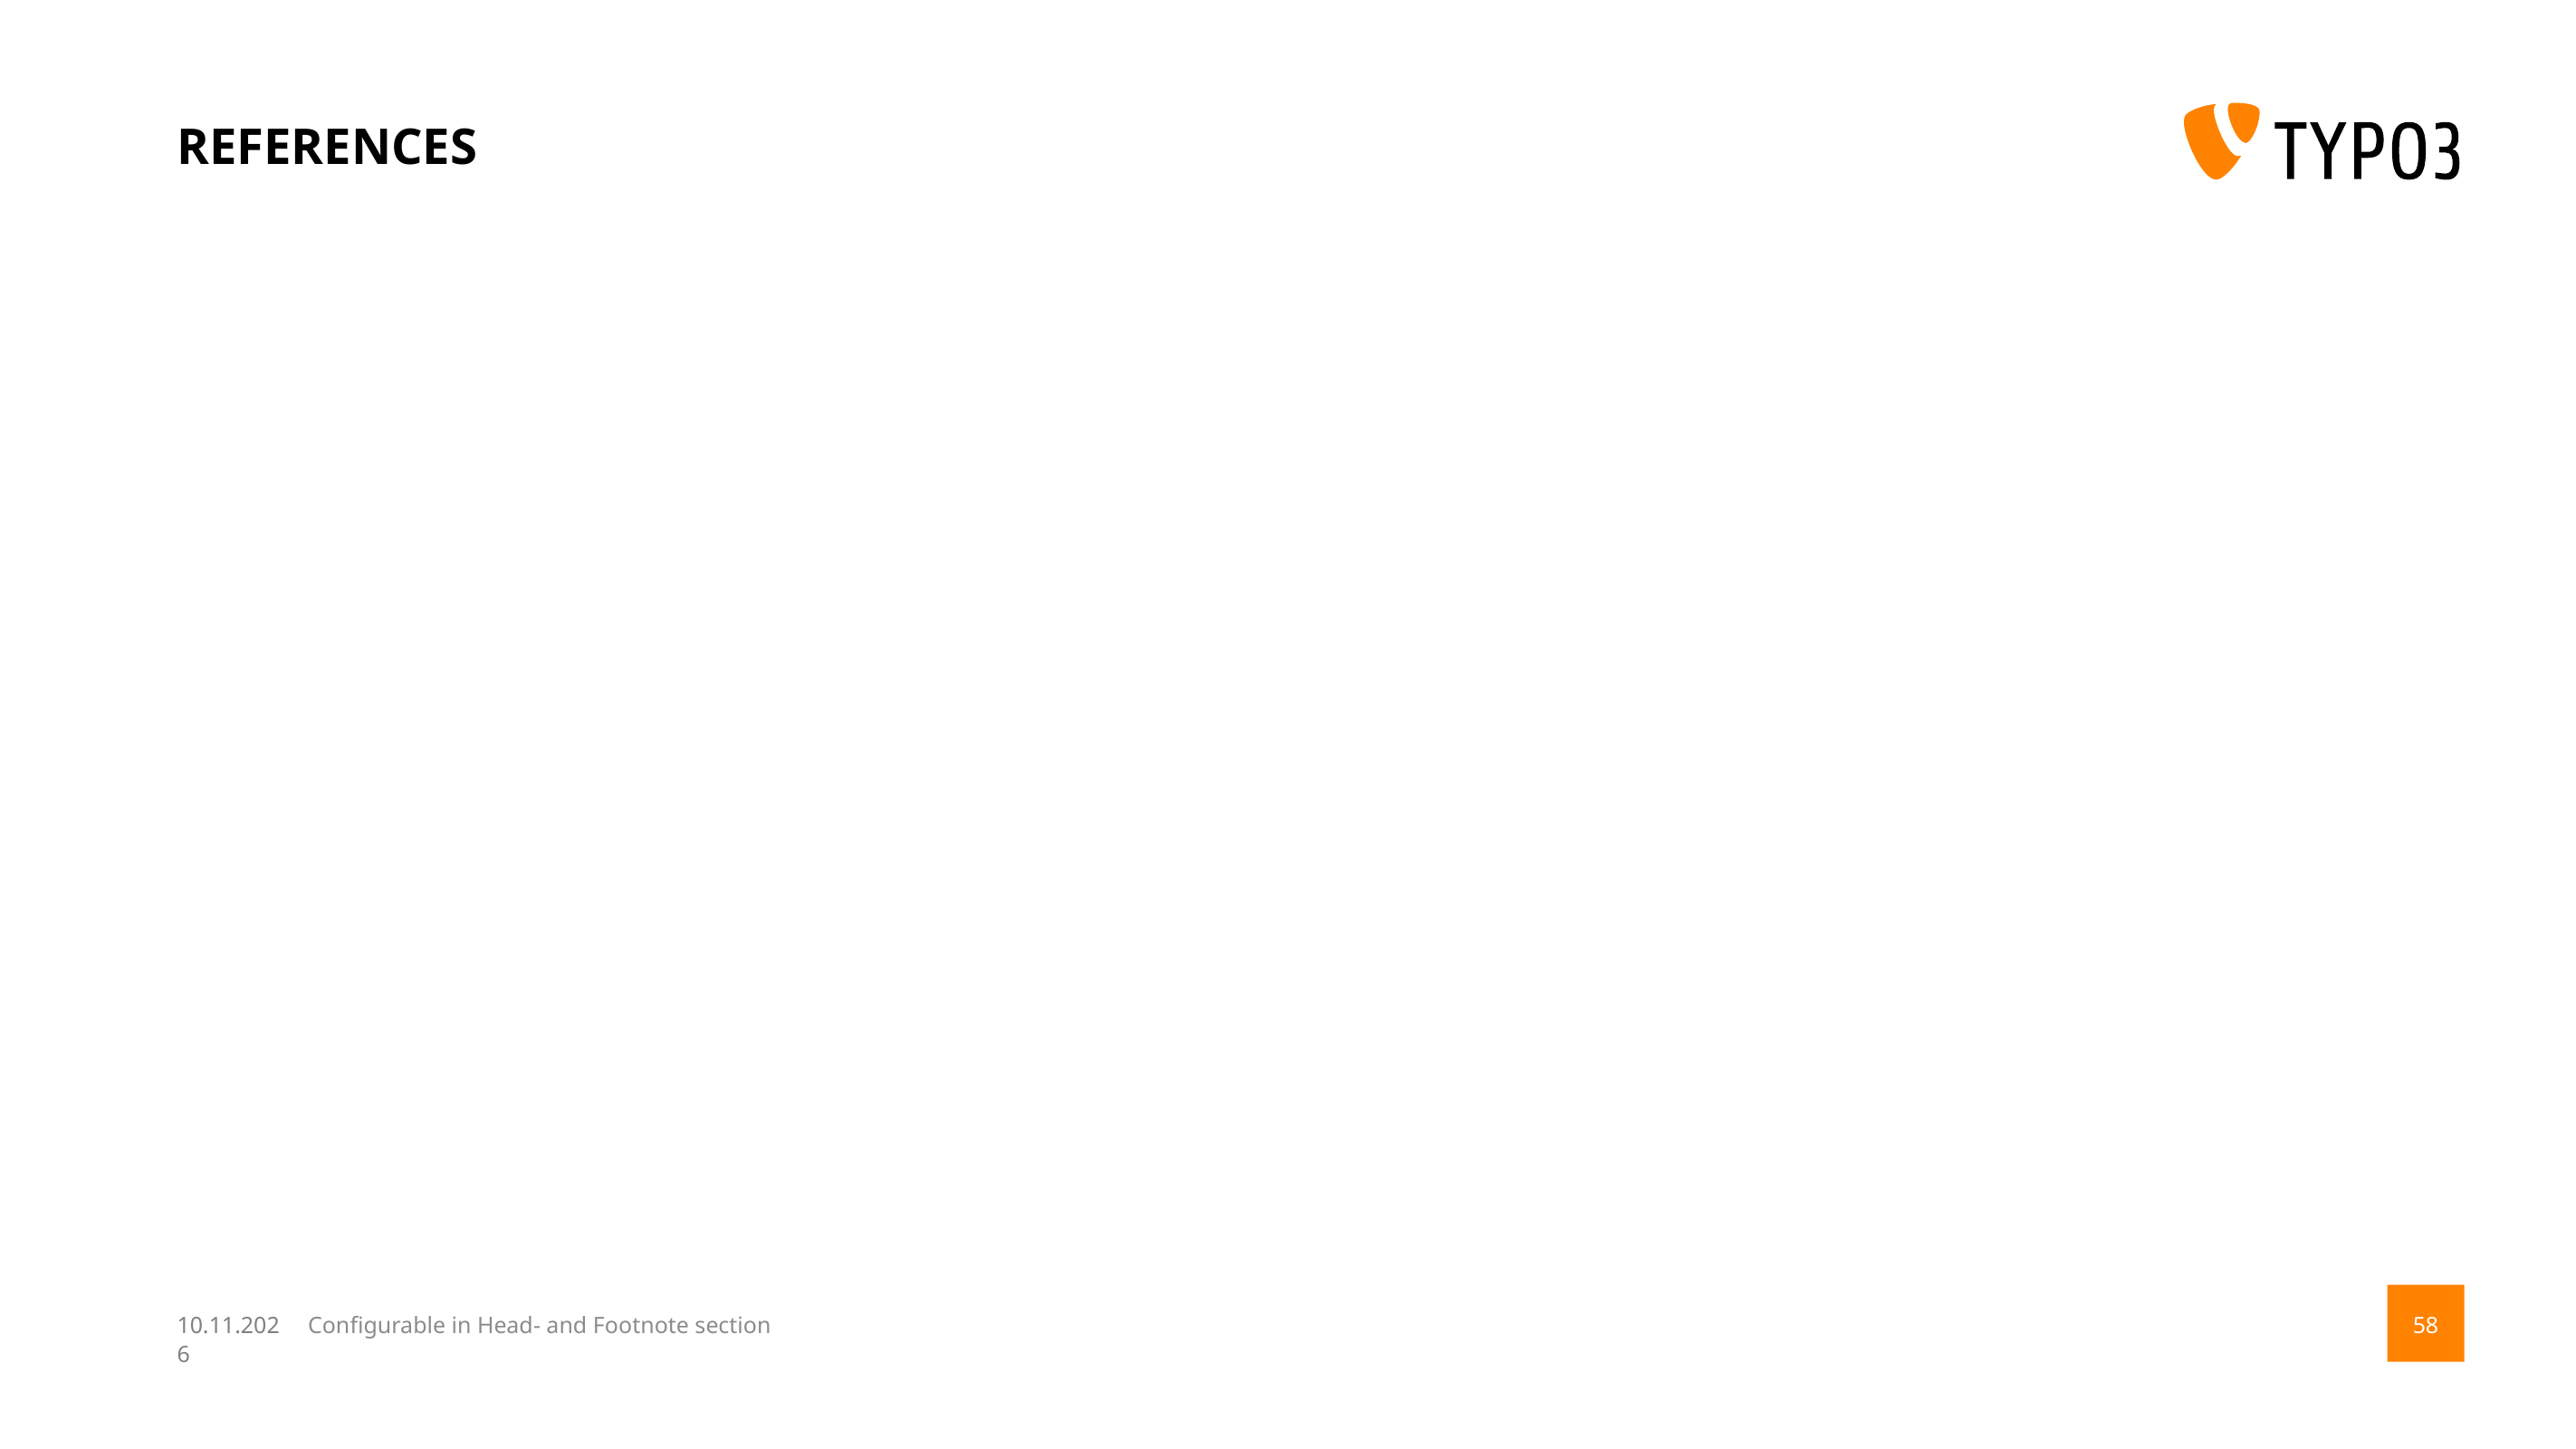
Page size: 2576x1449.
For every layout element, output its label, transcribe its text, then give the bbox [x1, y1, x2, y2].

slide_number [177, 1284, 287, 1362]
title References [177, 121, 2026, 176]
footer Configurable in Head- and Footnote section [308, 1284, 1288, 1362]
slide_number 58 [2387, 1284, 2465, 1362]
